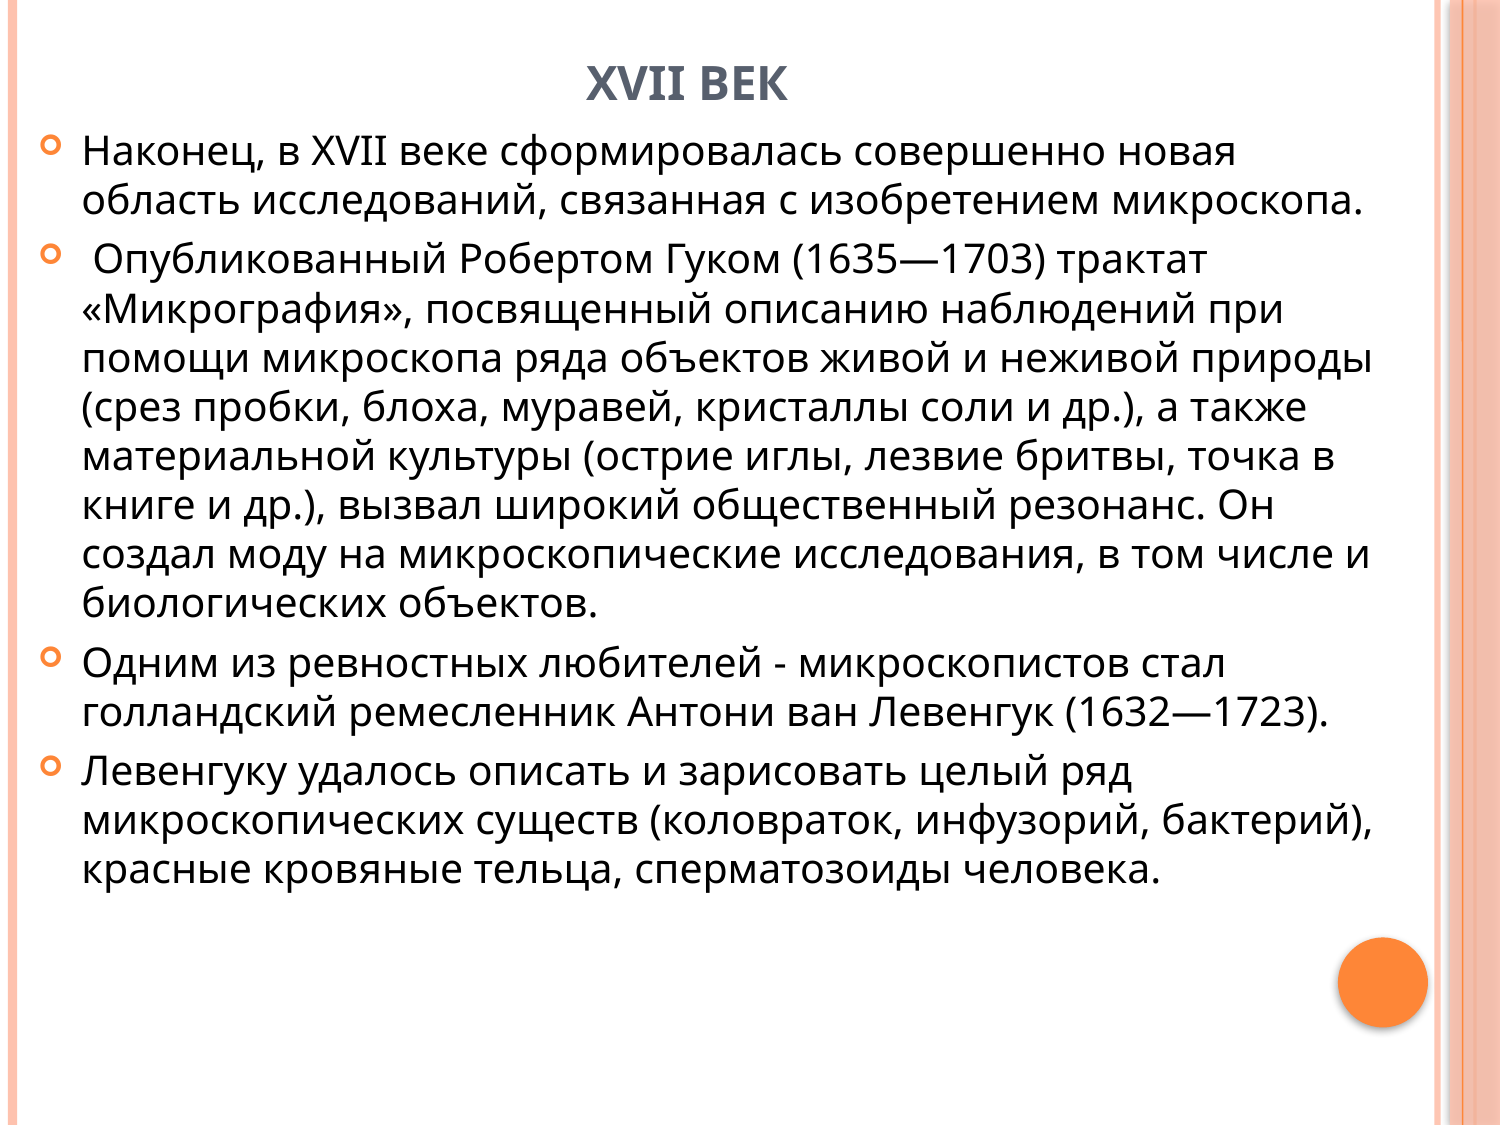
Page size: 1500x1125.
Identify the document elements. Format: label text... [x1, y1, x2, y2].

list Наконец, в XVII веке сформировалась совершенно новая область исследований, связанная с изобретением микроскопа. Опубликованный Робертом Гуком (1635—1703) трактат «Микрография», посвященный описанию наблюдений при помощи микроскопа ряда объектов живой и неживой природы (срез пробки, блоха, муравей, кристаллы соли и др.), а также материальной культуры (острие иглы, лезвие бритвы, точка в книге и др.), вызвал широкий общественный резонанс. Он создал моду на микроскопические исследования, в том числе и биологических объектов. Одним из ревностных любителей - микроскопистов стал голландский ремесленник Антони ван Левенгук (1632—1723). Левенгуку удалось описать и зарисовать целый ряд микроскопических существ (коловраток, инфузорий, бактерий), красные кровяные тельца, сперматозоиды человека. [23, 117, 1407, 914]
title XVII век [75, 45, 1300, 117]
